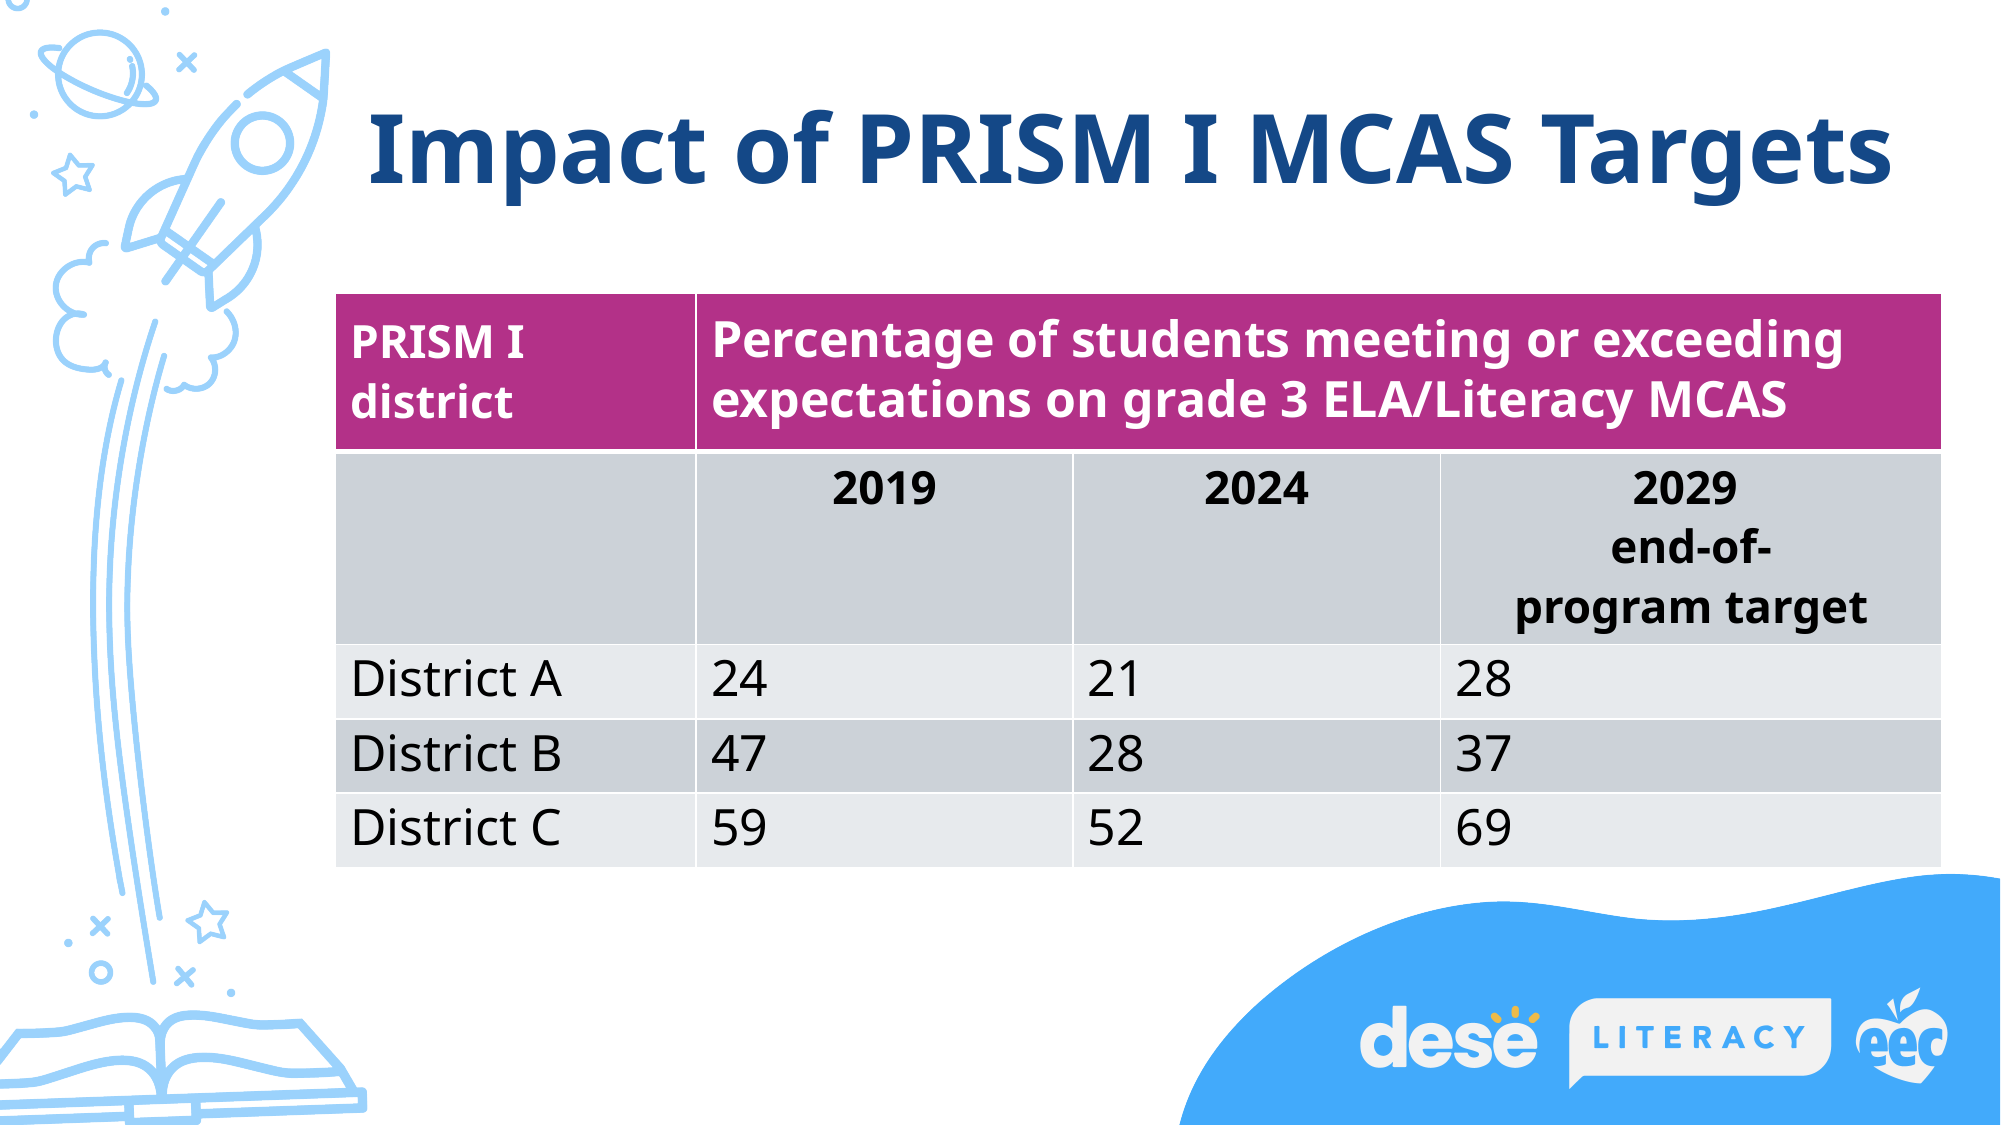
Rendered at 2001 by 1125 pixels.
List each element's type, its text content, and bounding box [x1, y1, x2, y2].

table_header PRISM I district [336, 294, 695, 449]
table_cell 24 [697, 645, 1072, 718]
table_cell 47 [697, 720, 1072, 792]
title Impact of PRISM I MCAS Targets [353, 59, 2000, 237]
table_header Percentage of students meeting or exceeding expectations on grade 3 ELA/Literacy MCAS [697, 294, 1941, 449]
table_cell 37 [1441, 720, 1941, 792]
table_cell District B [336, 720, 695, 792]
table_cell 28 [1441, 645, 1941, 718]
table_cell 59 [697, 794, 1072, 867]
table_cell 21 [1074, 645, 1440, 718]
table_cell District A [336, 645, 695, 718]
table_cell 28 [1074, 720, 1440, 792]
table_cell 2019 [697, 454, 1072, 644]
table_cell 2024 [1074, 454, 1440, 644]
table_cell [336, 454, 695, 644]
table_cell 2029 end-of-program target [1441, 454, 1941, 644]
picture [0, 0, 2001, 1125]
table_cell District C [336, 794, 695, 867]
table_cell 52 [1074, 794, 1440, 867]
table_cell 69 [1441, 794, 1941, 867]
